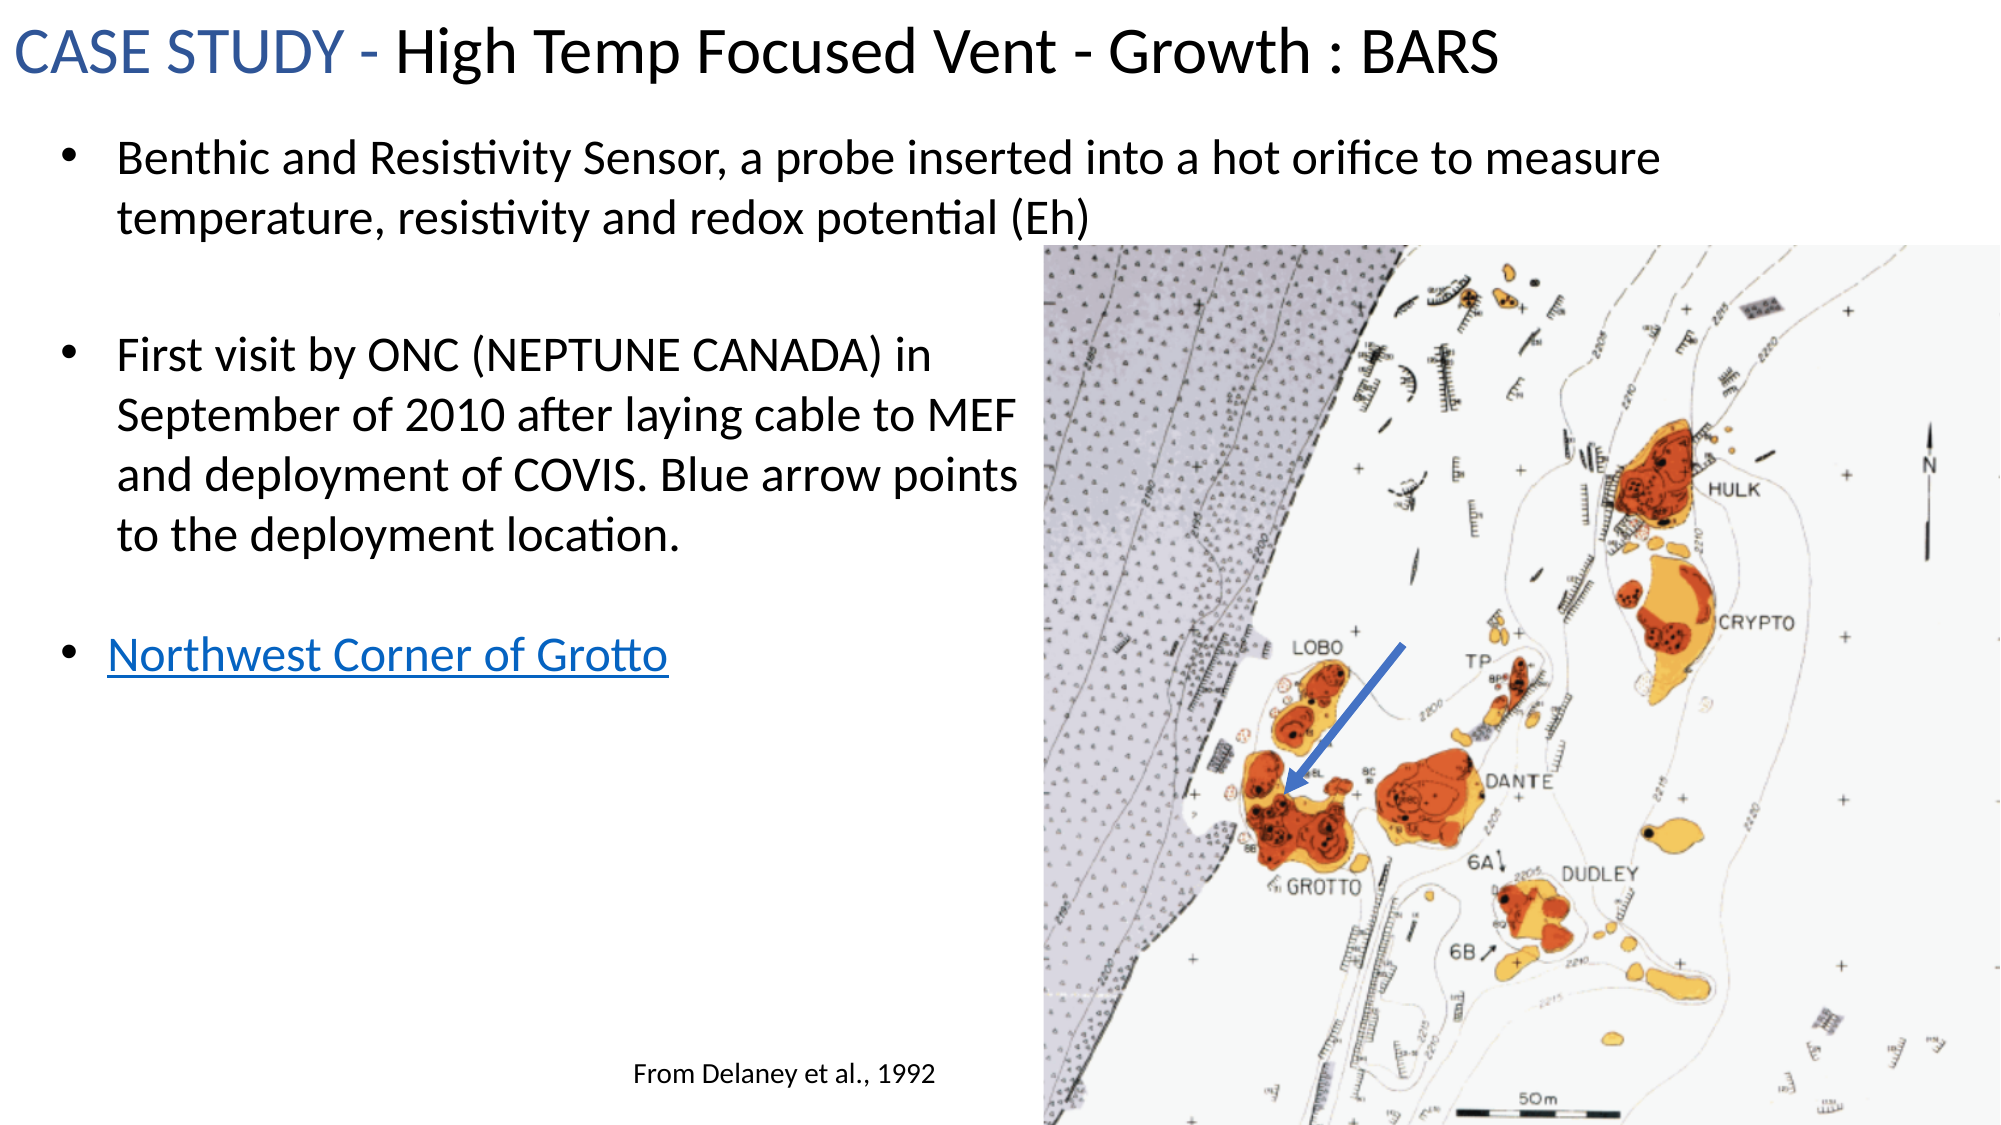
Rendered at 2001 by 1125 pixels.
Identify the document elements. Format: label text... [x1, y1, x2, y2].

text_box Benthic and Resistivity Sensor, a probe inserted into a hot orifice to measure temperature, resistivity and redox potential (Eh) [45, 117, 1863, 313]
text_box From Delaney et al., 1992 [618, 1047, 1034, 1098]
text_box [1283, 644, 1404, 795]
picture [1043, 206, 2000, 1125]
text_box First visit by ONC (NEPTUNE CANADA) in September of 2010 after laying cable to MEF and deployment of COVIS. Blue arrow points to the deployment location. Northwest Corner of Grotto [45, 314, 1063, 749]
text_box CASE STUDY - High Temp Focused Vent - Growth : BARS [0, 0, 2000, 95]
